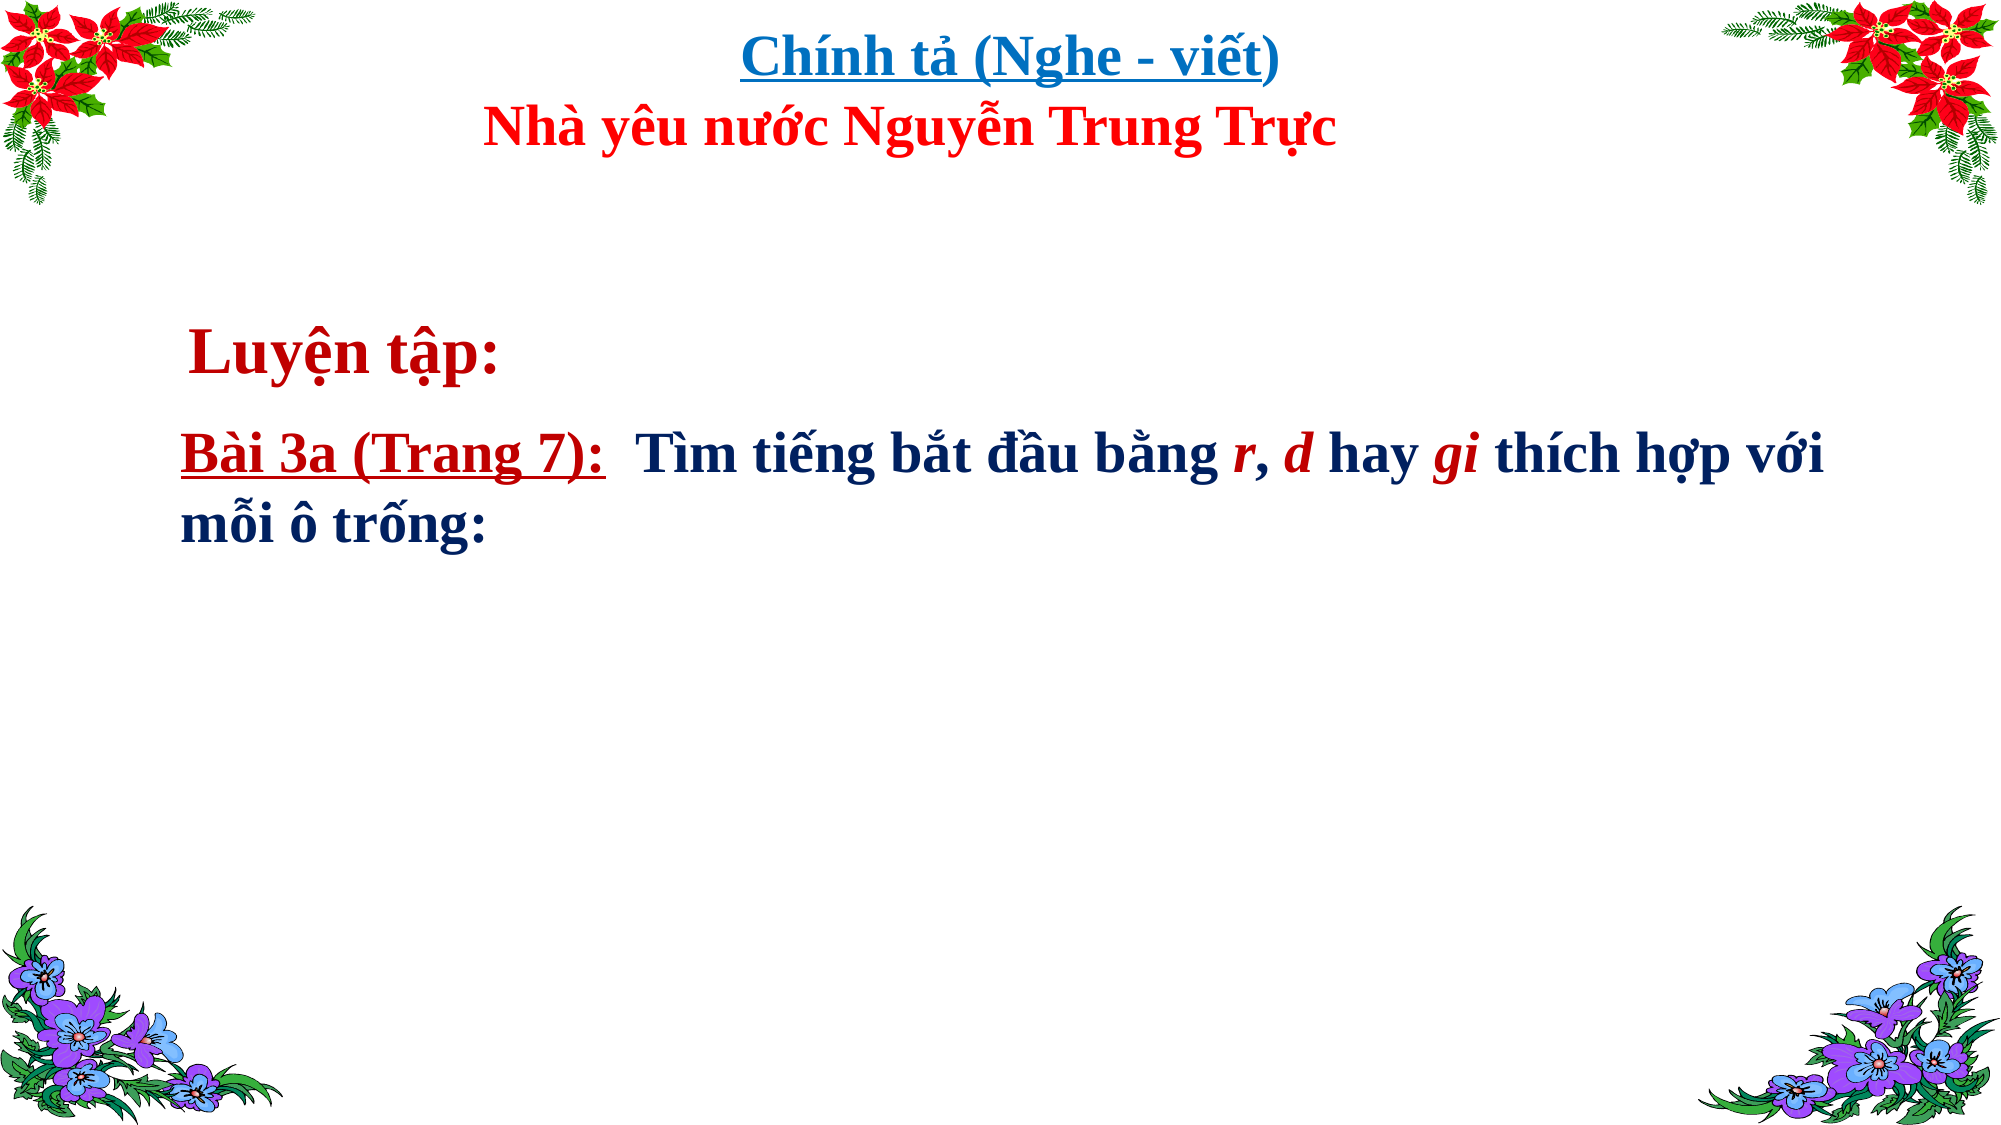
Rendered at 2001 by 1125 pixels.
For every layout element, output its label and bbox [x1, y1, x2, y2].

text_box [0, 0, 2000, 1125]
